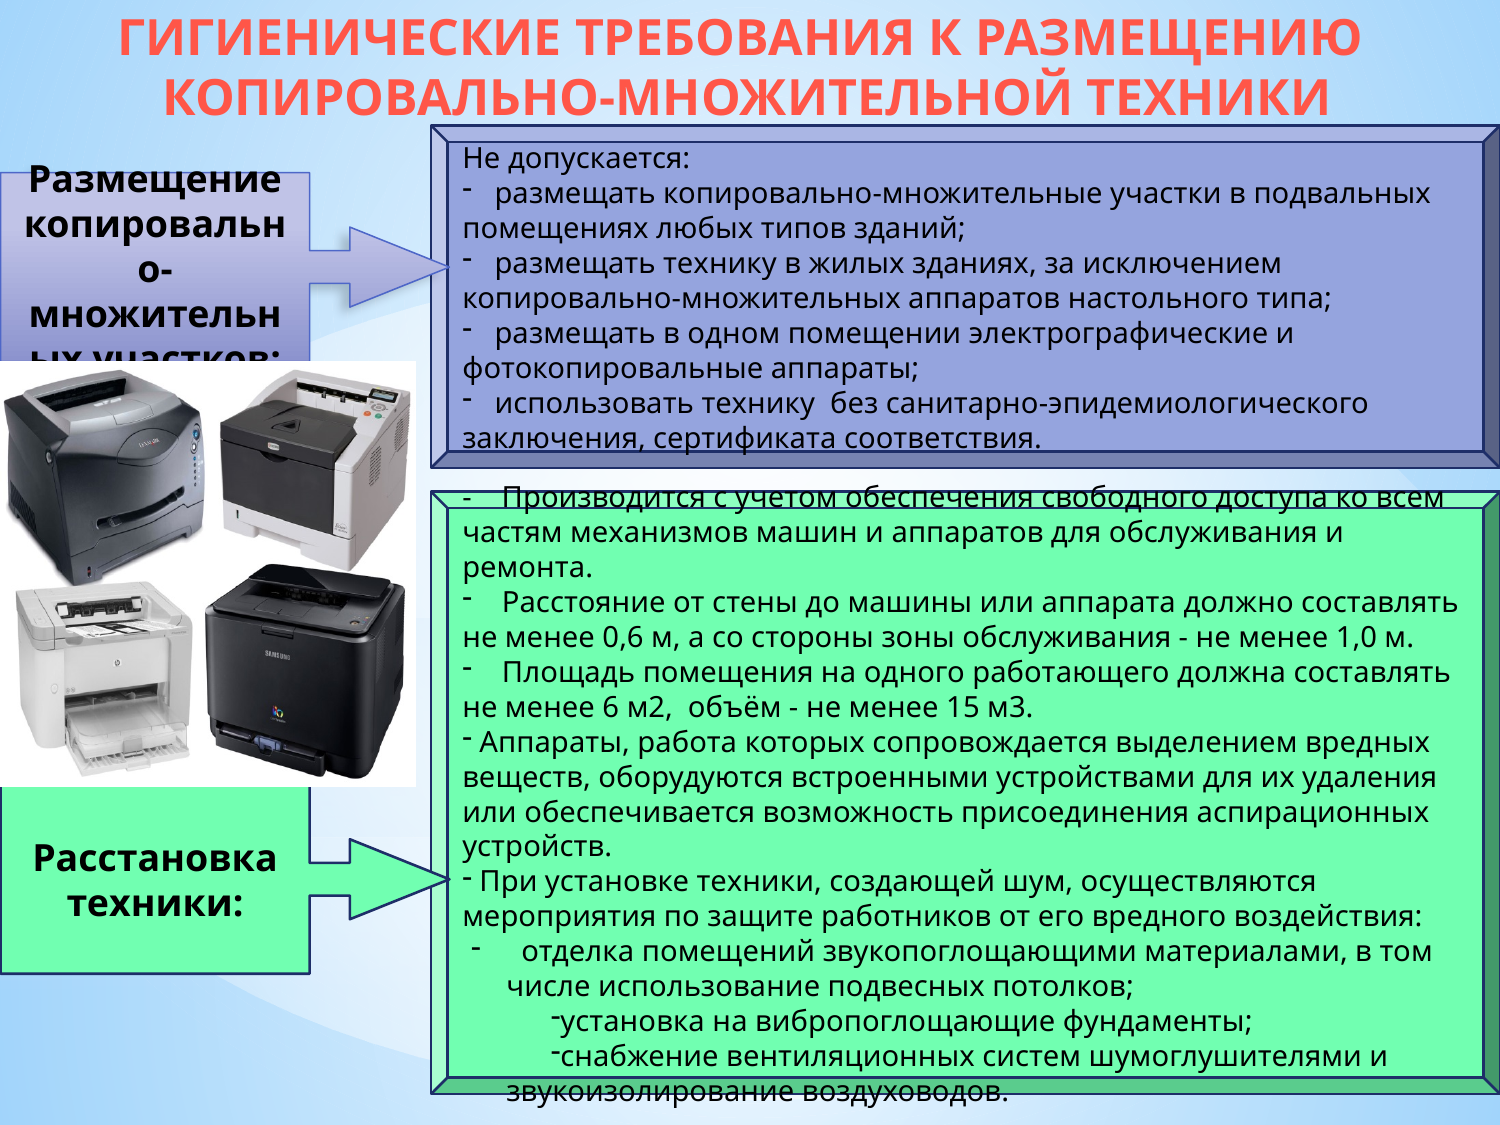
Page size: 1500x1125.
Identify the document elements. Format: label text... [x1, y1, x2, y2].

title ГИГИЕНИЧЕСКИЕ ТРЕБОВАНИЯ К РАЗМЕЩЕНИЮ КОПИРОВАЛЬНО-МНОЖИТЕЛЬНОЙ ТЕХНИКИ [0, 0, 1495, 131]
text_box Размещение копировально-множительных участков: [0, 171, 451, 360]
picture [0, 361, 416, 788]
text_box - Производится с учетом обеспечения свободного доступа ко всем частям механизмов машин и аппаратов для обслуживания и ремонта. Расстояние от стены до машины или аппарата должно составлять не менее 0,6 м, а со стороны зоны обслуживания - не менее 1,0 м. Площадь помещения на одного работающего должна составлять не менее 6 м2, объём - не менее 15 м3. Аппараты, работа которых сопровождается выделением вредных веществ, оборудуются встроенными устройствами для их удаления или обеспечивается возможность присоединения аспирационных устройств. При установке техники, создающей шум, осуществляются мероприятия по защите работников от его вредного воздействия: отделка помещений звукопоглощающими материалами, в том числе использование подвесных потолков; установка на вибропоглощающие фундаменты; снабжение вентиляционных систем шумоглушителями и звукоизолирование воздуховодов. [430, 490, 1500, 1095]
text_box Не допускается: размещать копировально-множительные участки в подвальных помещениях любых типов зданий; размещать технику в жилых зданиях, за исключением копировально-множительных аппаратов настольного типа; размещать в одном помещении электрографические и фотокопировальные аппараты; использовать технику без санитарно-эпидемиологического заключения, сертификата соответствия. [430, 124, 1500, 469]
text_box Расстановка техники: [0, 795, 451, 976]
